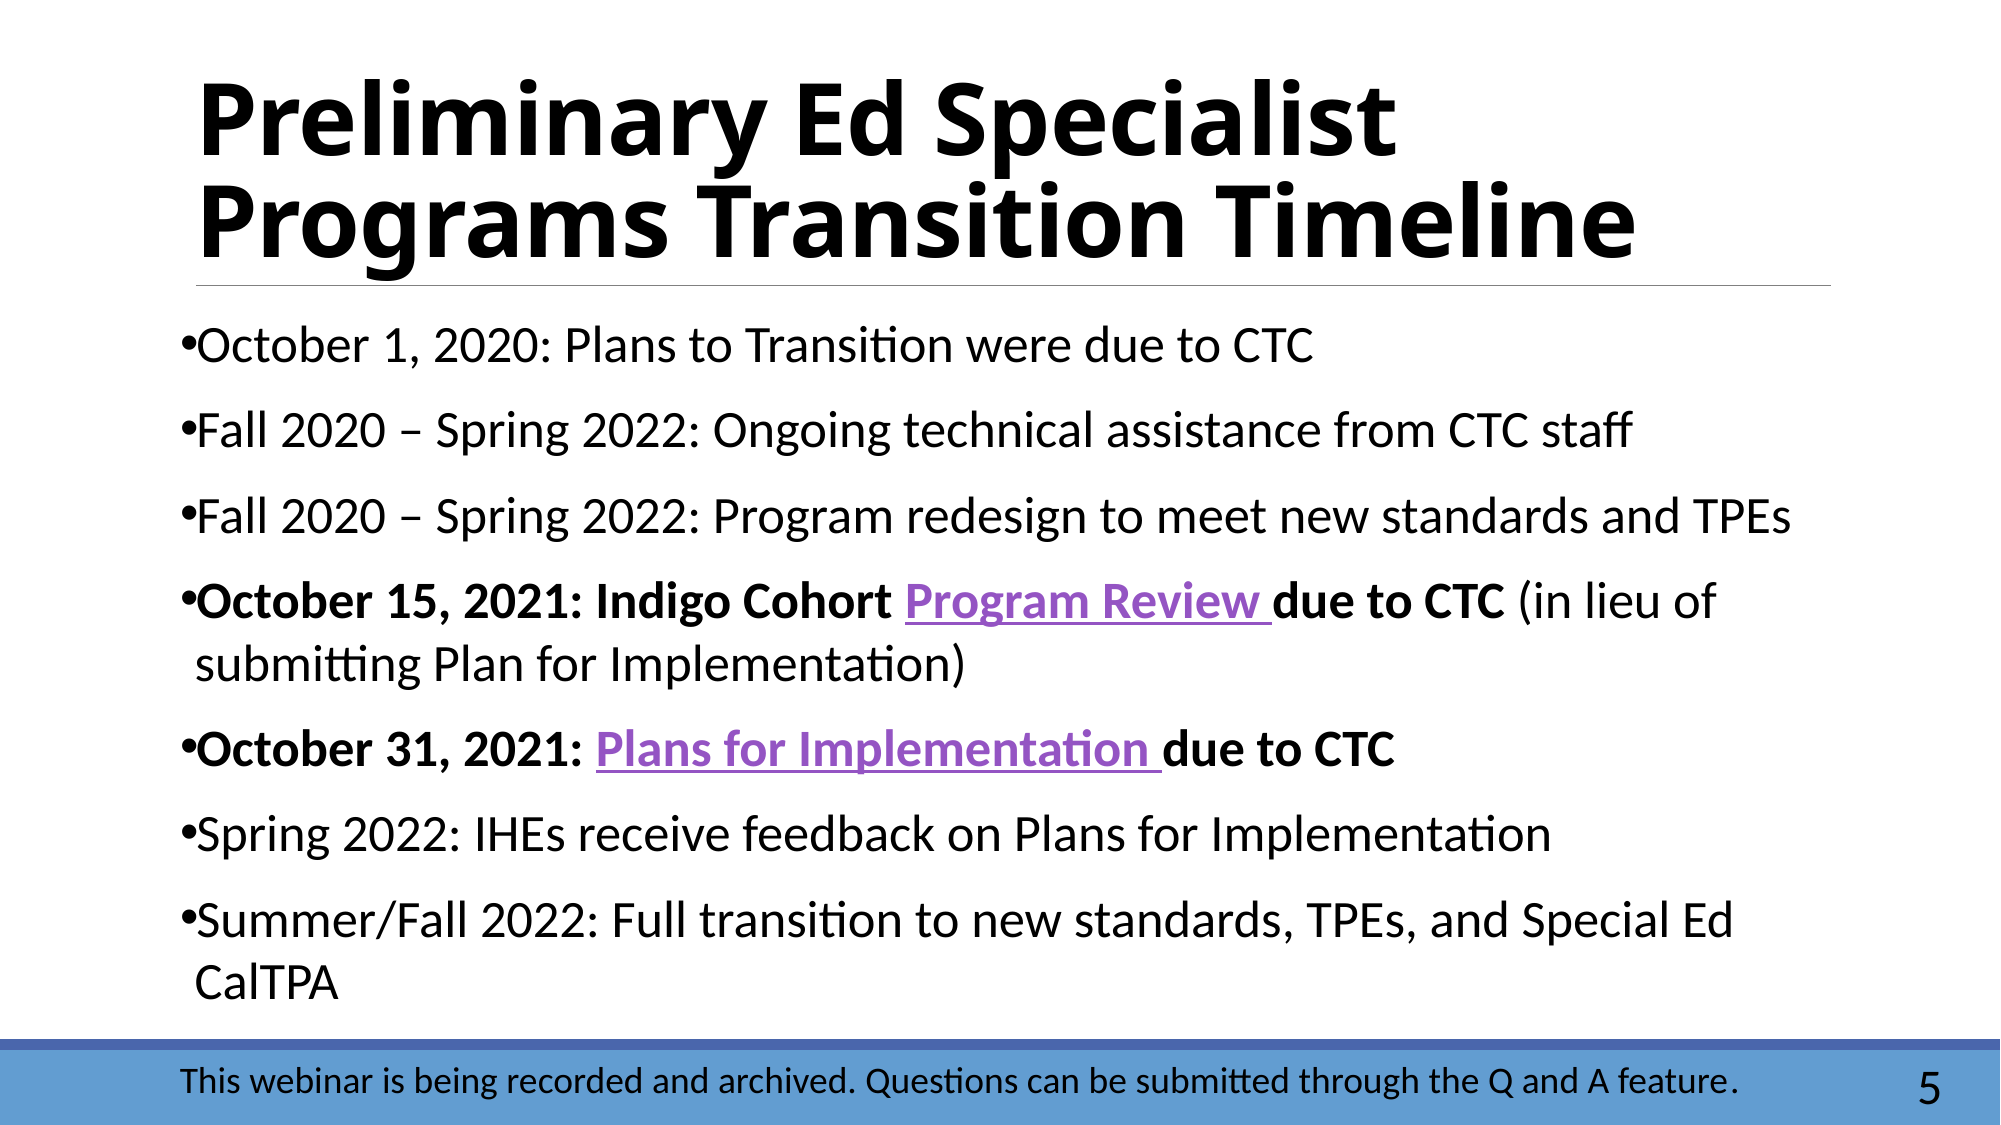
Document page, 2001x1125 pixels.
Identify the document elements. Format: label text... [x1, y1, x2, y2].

slide_number 5 [1742, 1055, 1958, 1115]
title Preliminary Ed Specialist Programs Transition Timeline [180, 47, 1830, 285]
list October 1, 2020: Plans to Transition were due to CTC Fall 2020 – Spring 2022: Ongoing technical assistance from CTC staff Fall 2020 – Spring 2022: Program redesign to meet new standards and TPEs October 15, 2021: Indigo Cohort Program Review due to CTC (in lieu of submitting Plan for Implementation) October 31, 2021: Plans for Implementation due to CTC Spring 2022: IHEs receive feedback on Plans for Implementation Summer/Fall 2022: Full transition to new standards, TPEs, and Special Ed CalTPA [180, 302, 1830, 1024]
footer This webinar is being recorded and archived. Questions can be submitted through the Q and A feature. [89, 1059, 1830, 1120]
